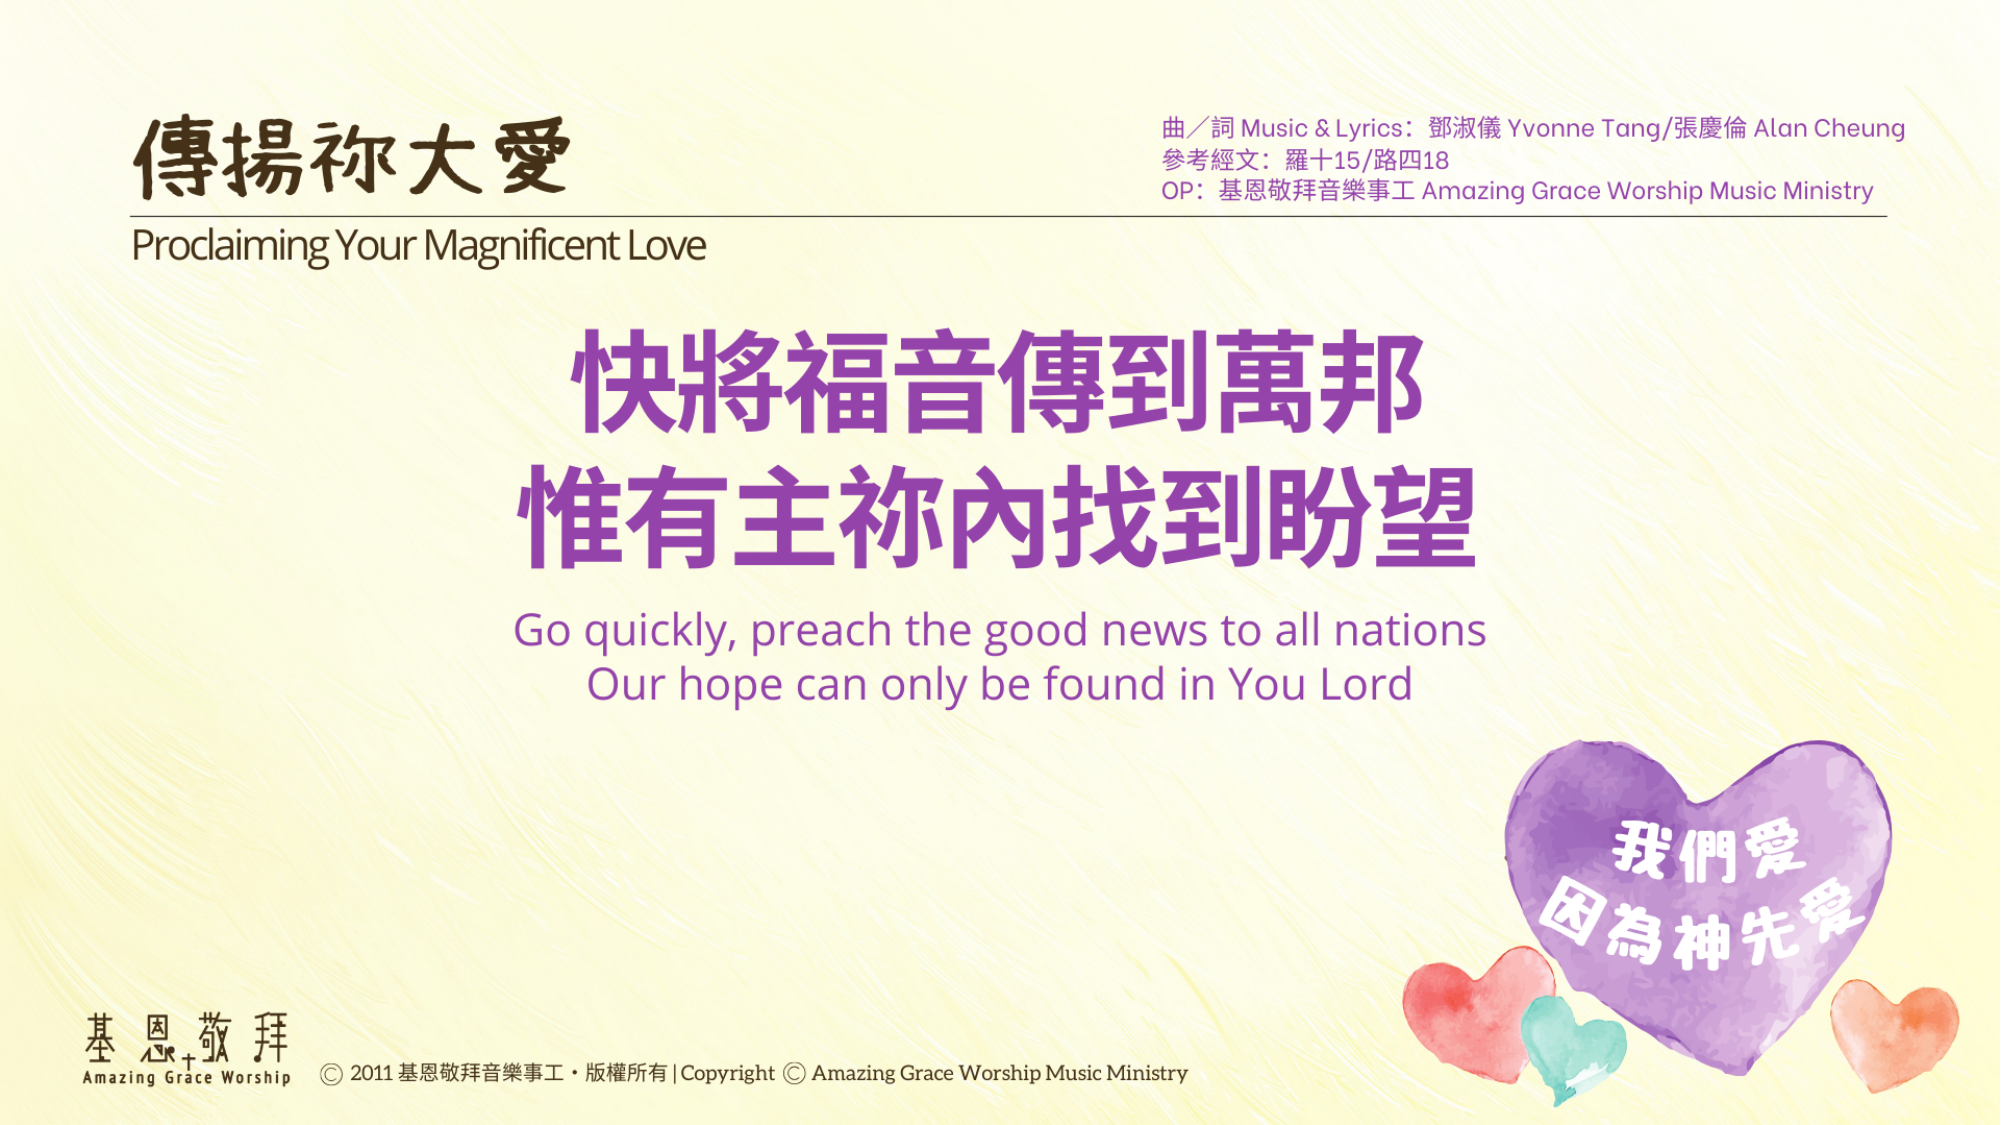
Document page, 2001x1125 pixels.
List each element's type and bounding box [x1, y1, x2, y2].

list [0, 0, 2000, 1125]
